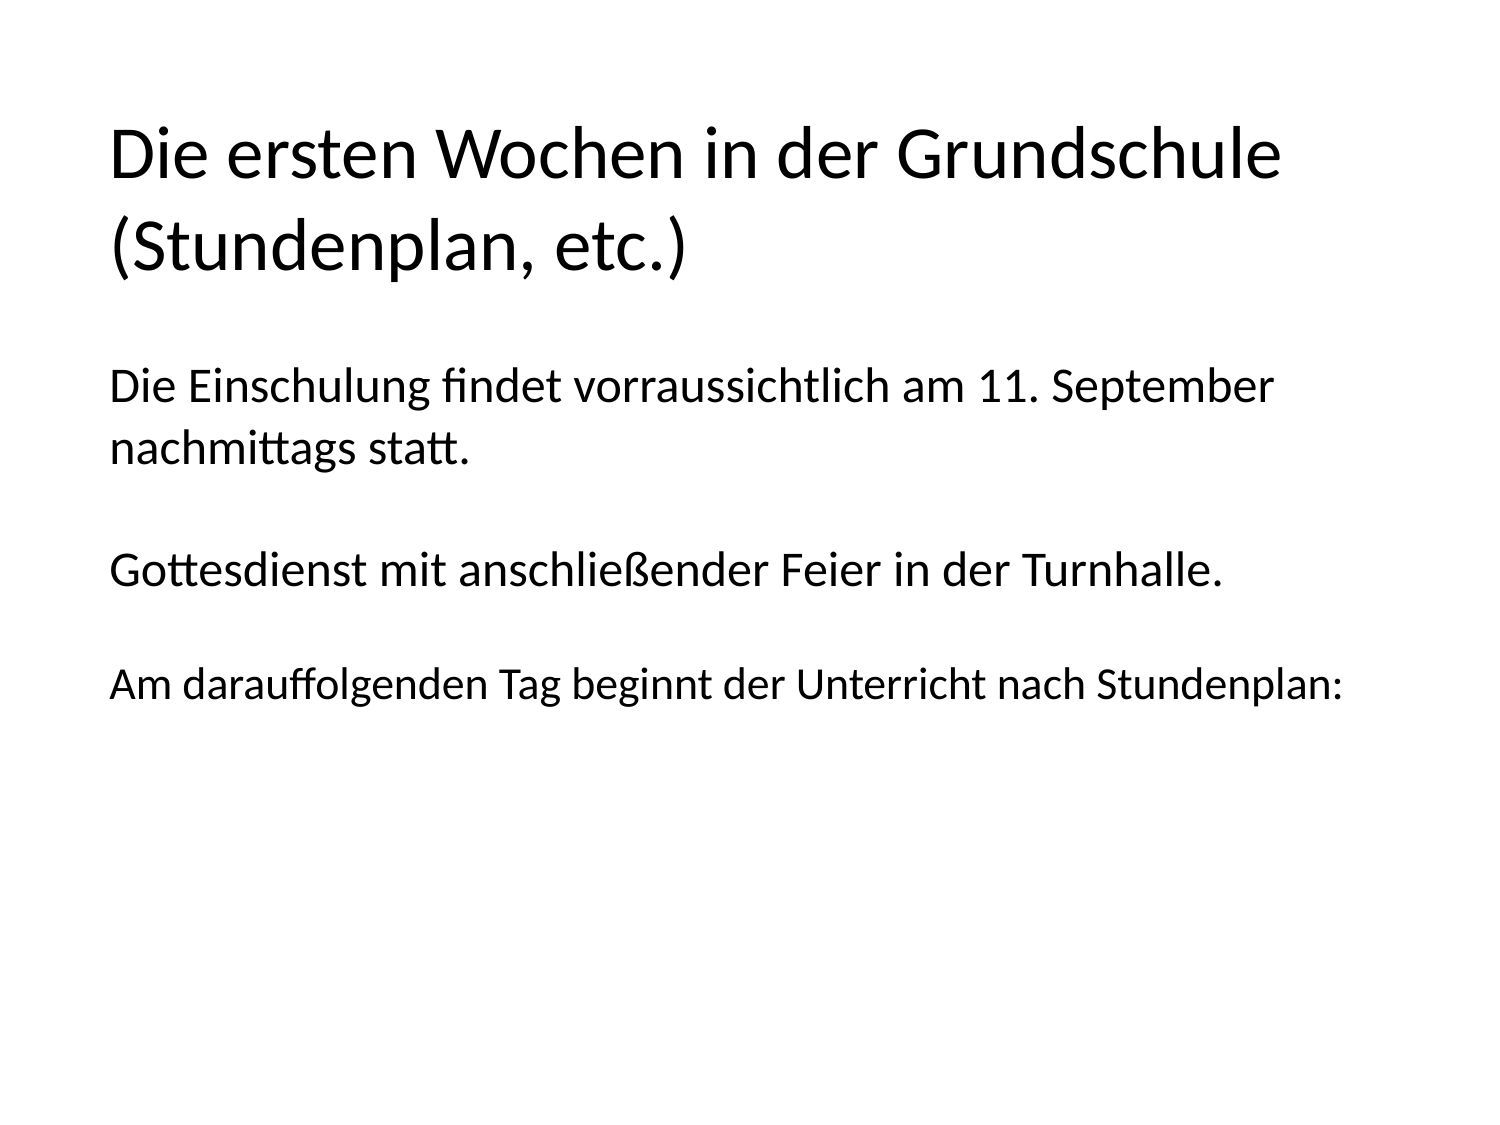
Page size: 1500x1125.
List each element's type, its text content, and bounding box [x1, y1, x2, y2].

title Die ersten Wochen in der Grundschule (Stundenplan, etc.) Die Einschulung findet vorraussichtlich am 11. September nachmittags statt. Gottesdienst mit anschließender Feier in der Turnhalle. Am darauffolgenden Tag beginnt der Unterricht nach Stundenplan: [94, 94, 1445, 282]
